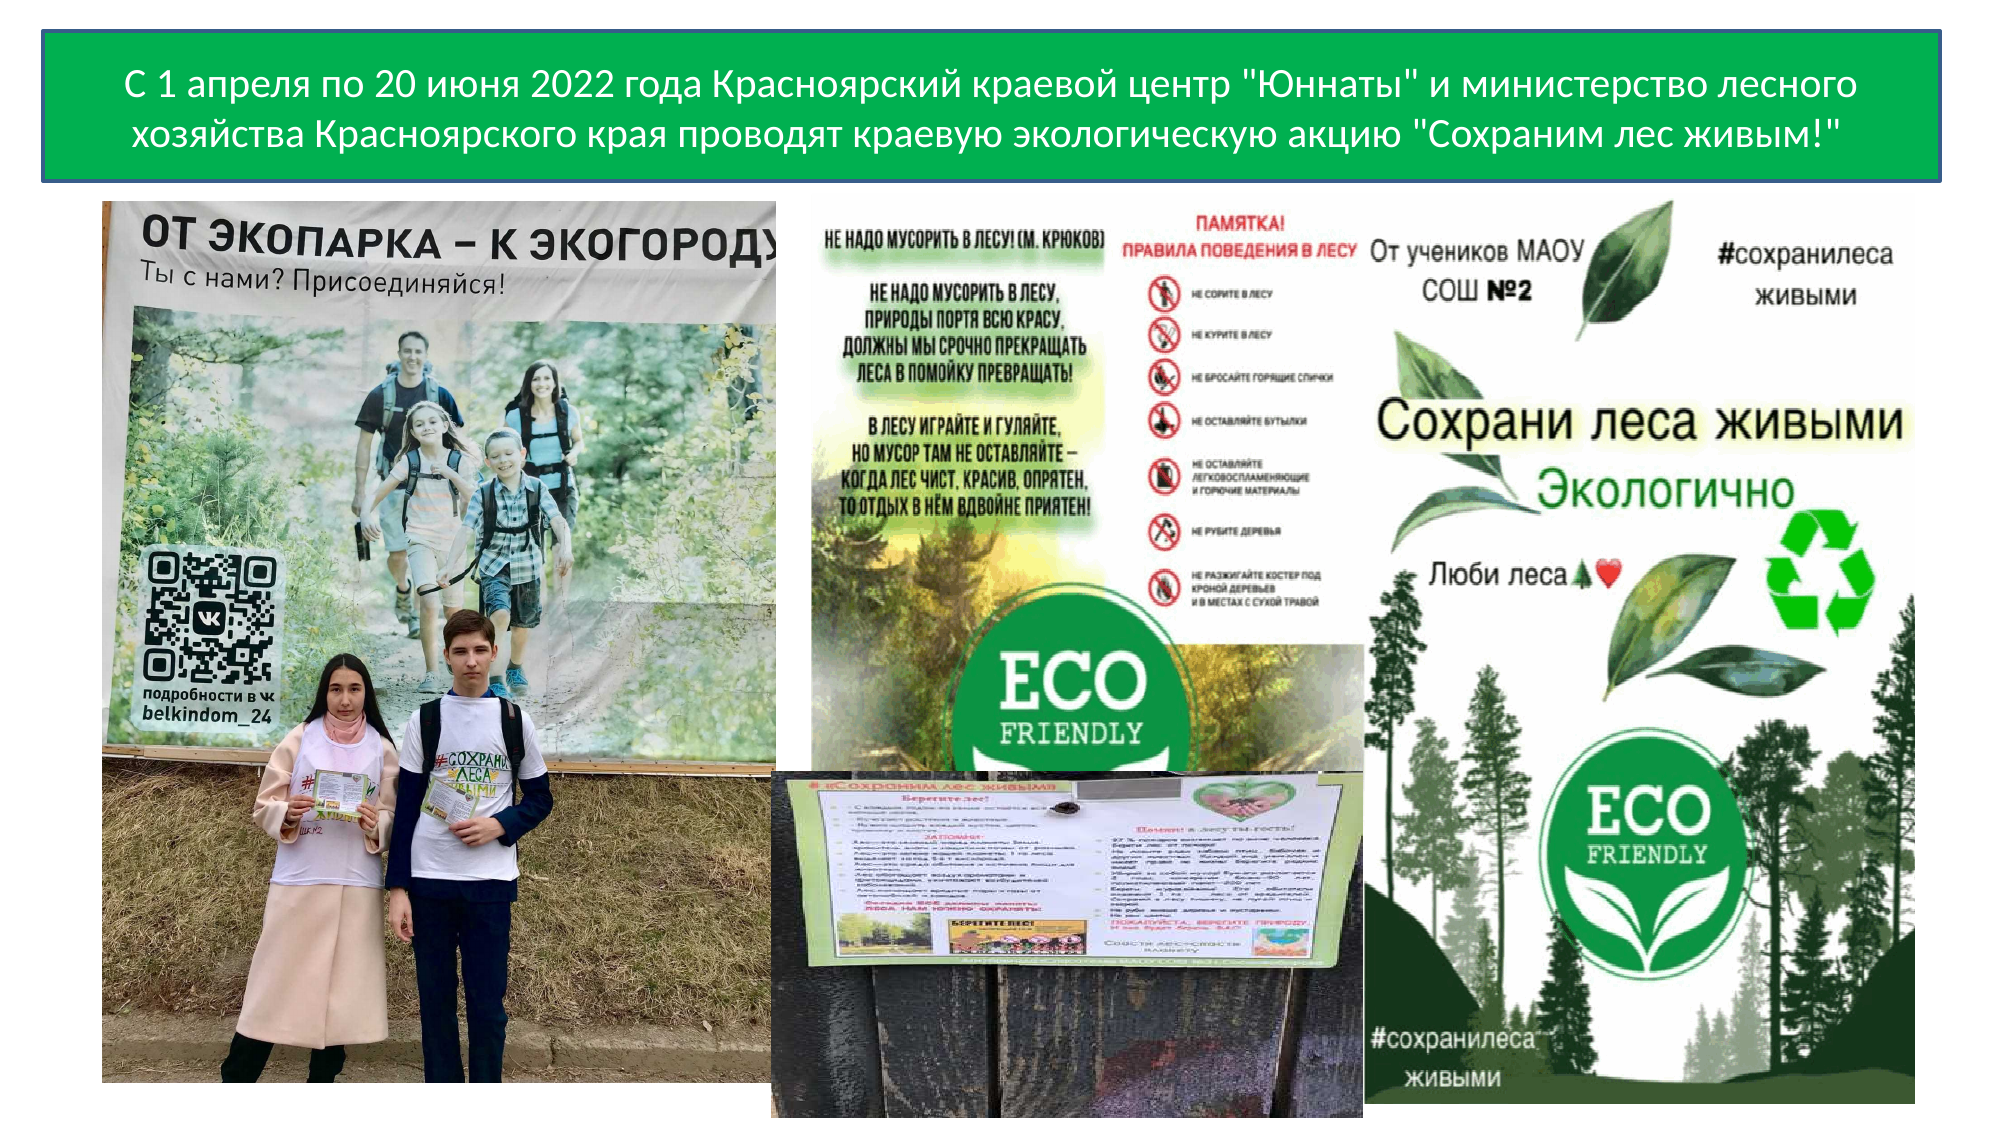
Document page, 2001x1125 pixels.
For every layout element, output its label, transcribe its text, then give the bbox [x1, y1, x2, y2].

picture [102, 193, 1915, 1118]
text_box С 1 апреля по 20 июня 2022 года Красноярский краевой центр "Юннаты" и министерство лесного хозяйства Красноярского края проводят краевую экологическую акцию "Сохраним лес живым!" [43, 30, 1940, 181]
